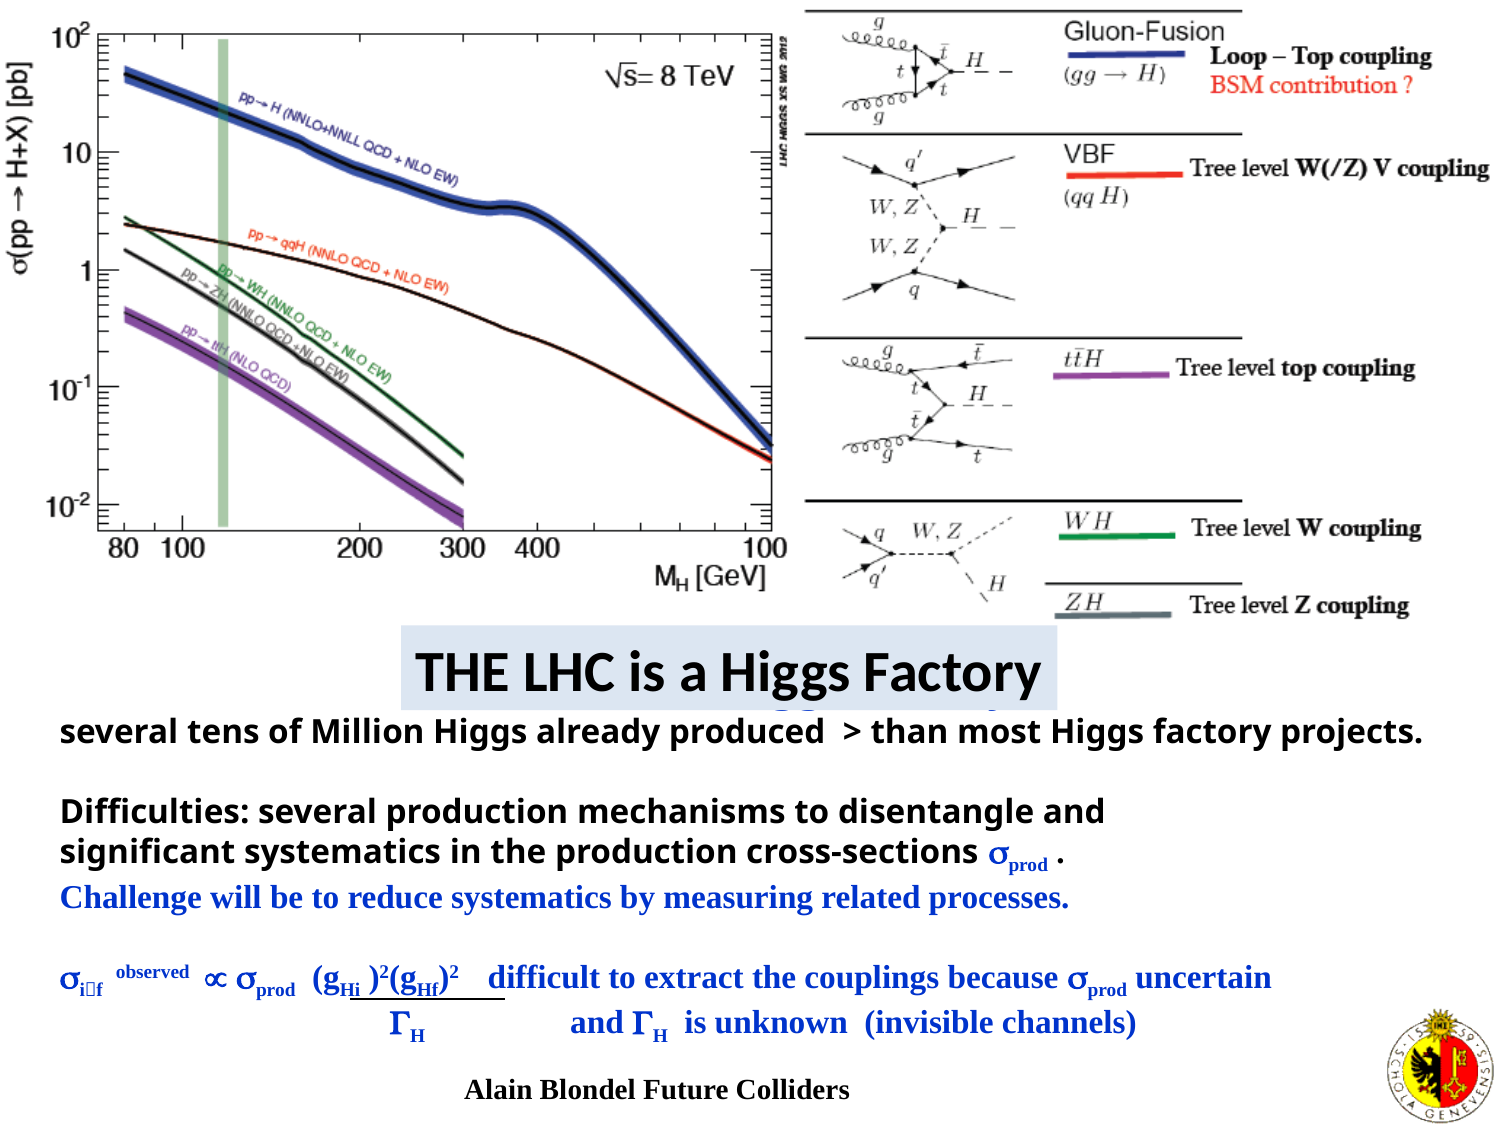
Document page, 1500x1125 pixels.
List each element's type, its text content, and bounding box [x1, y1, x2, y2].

text_box The LHC is a Higgs Factory ! several tens of Million Higgs already produced > than most Higgs factory projects. Difficulties: several production mechanisms to disentangle and significant systematics in the production cross-sections prod . Challenge will be to reduce systematics by measuring related processes. if observed  prod (gHi )2(gHf)2 difficult to extract the couplings because prod uncertain H and H is unknown (invisible channels) [44, 652, 1456, 1054]
picture [1380, 1005, 1500, 1125]
text_box THE LHC is a Higgs Factory [401, 649, 1058, 711]
picture [0, 0, 1500, 641]
